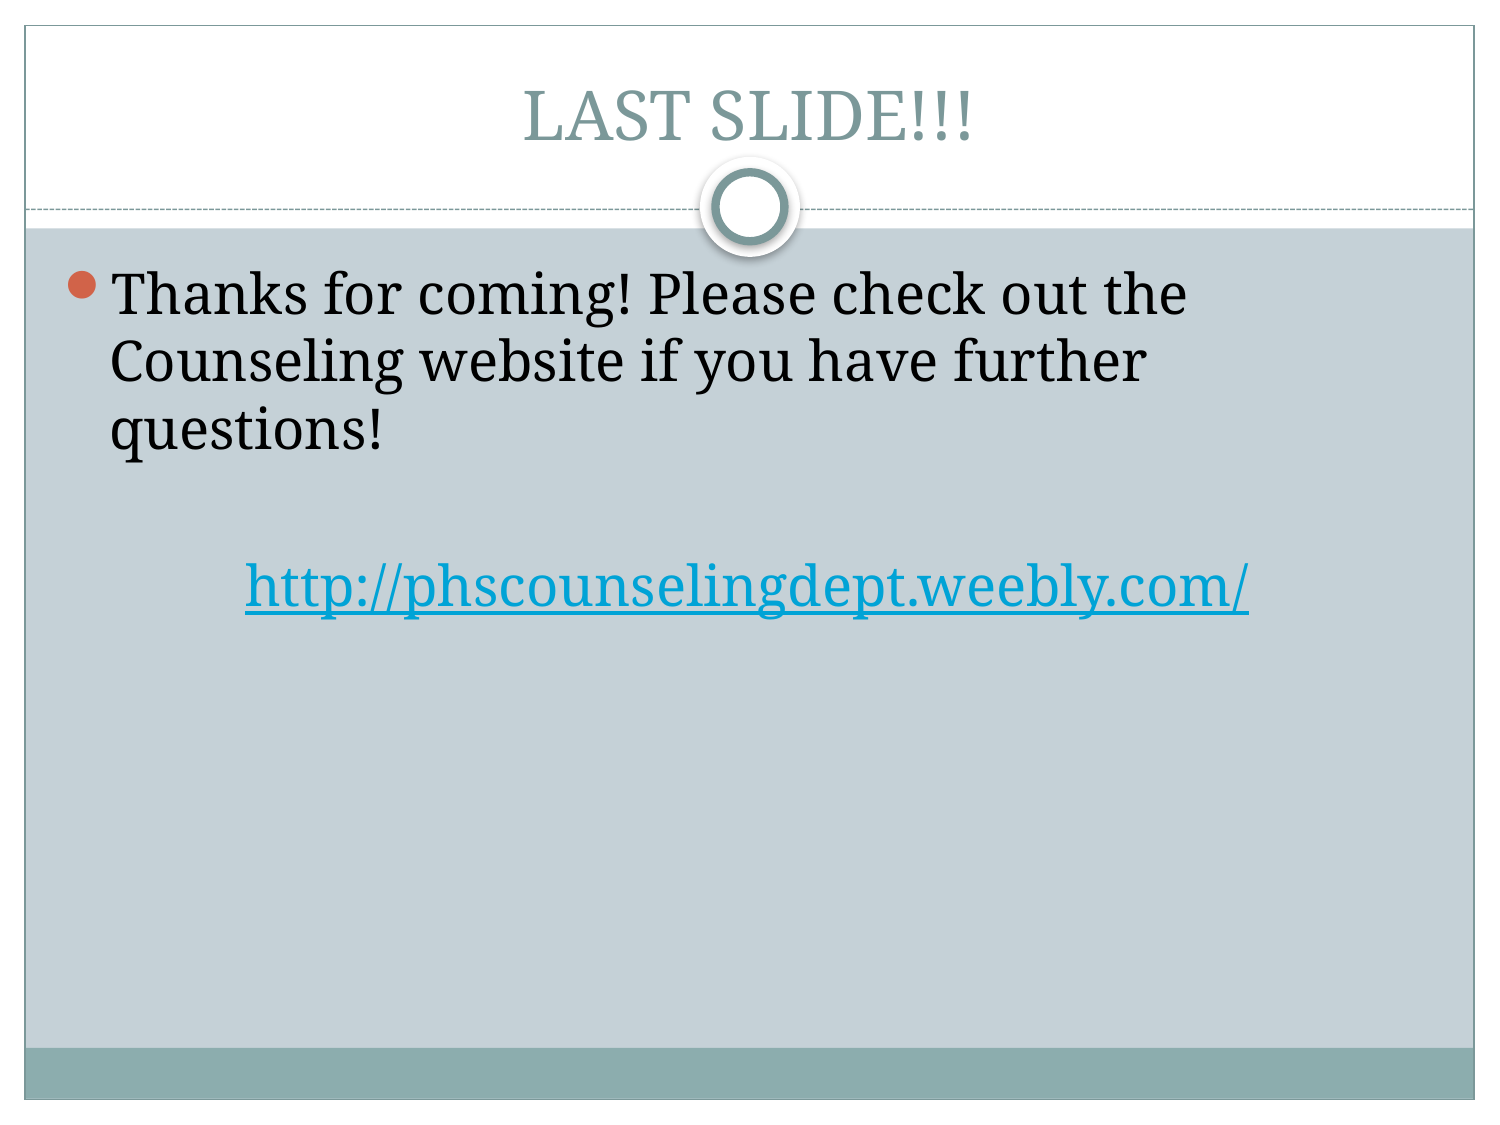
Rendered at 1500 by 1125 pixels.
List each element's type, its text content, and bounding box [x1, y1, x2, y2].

list Thanks for coming! Please check out the Counseling website if you have further questions! http://phscounselingdept.weebly.com/ [49, 250, 1445, 1001]
title LAST SLIDE!!! [49, 37, 1450, 162]
